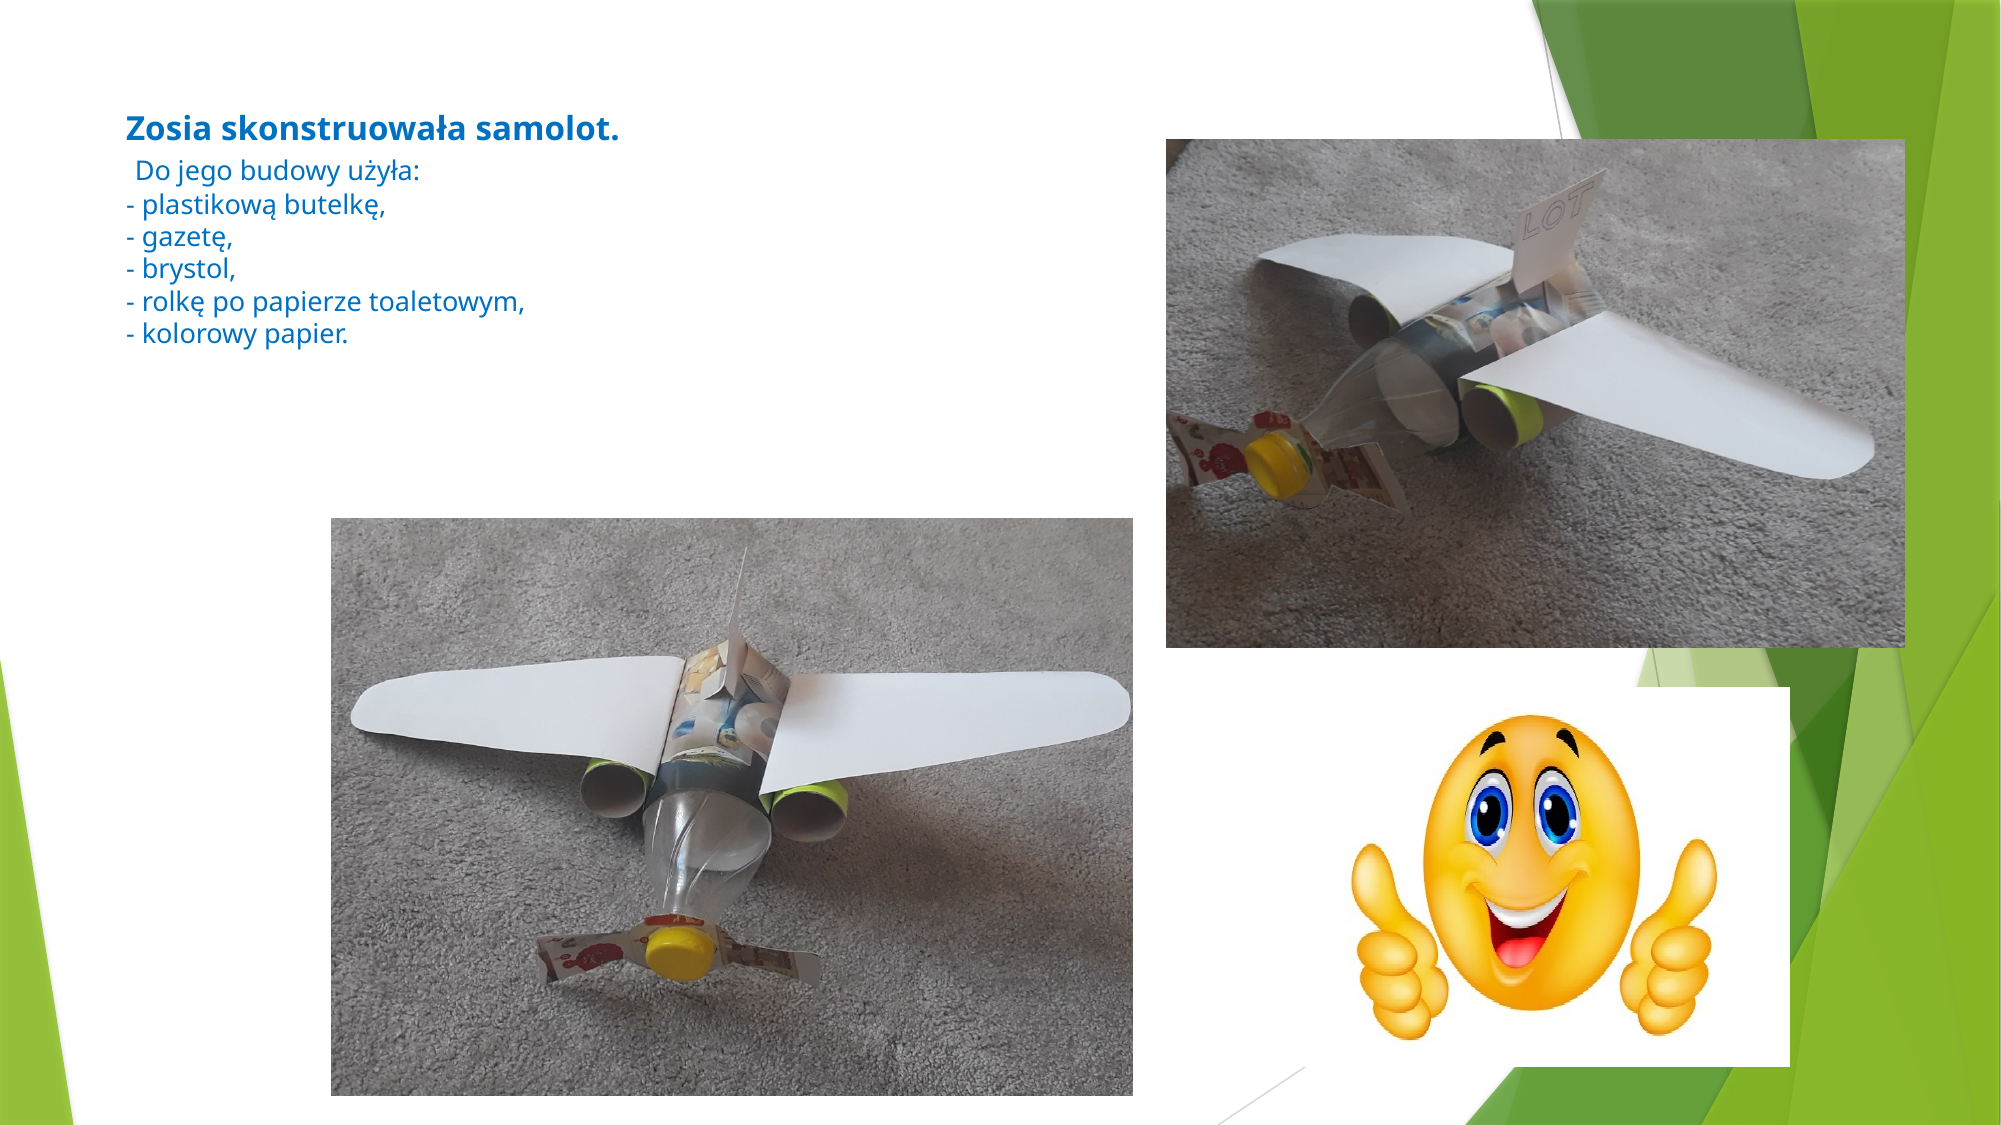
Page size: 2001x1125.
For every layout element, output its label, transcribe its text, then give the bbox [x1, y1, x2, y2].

picture [330, 517, 1133, 1097]
title Zosia skonstruowała samolot. Do jego budowy użyła: - plastikową butelkę, - gazetę, - brystol, - rolkę po papierze toaletowym, - kolorowy papier. [111, 99, 888, 410]
picture [1279, 687, 1791, 1068]
picture [1164, 138, 1905, 649]
